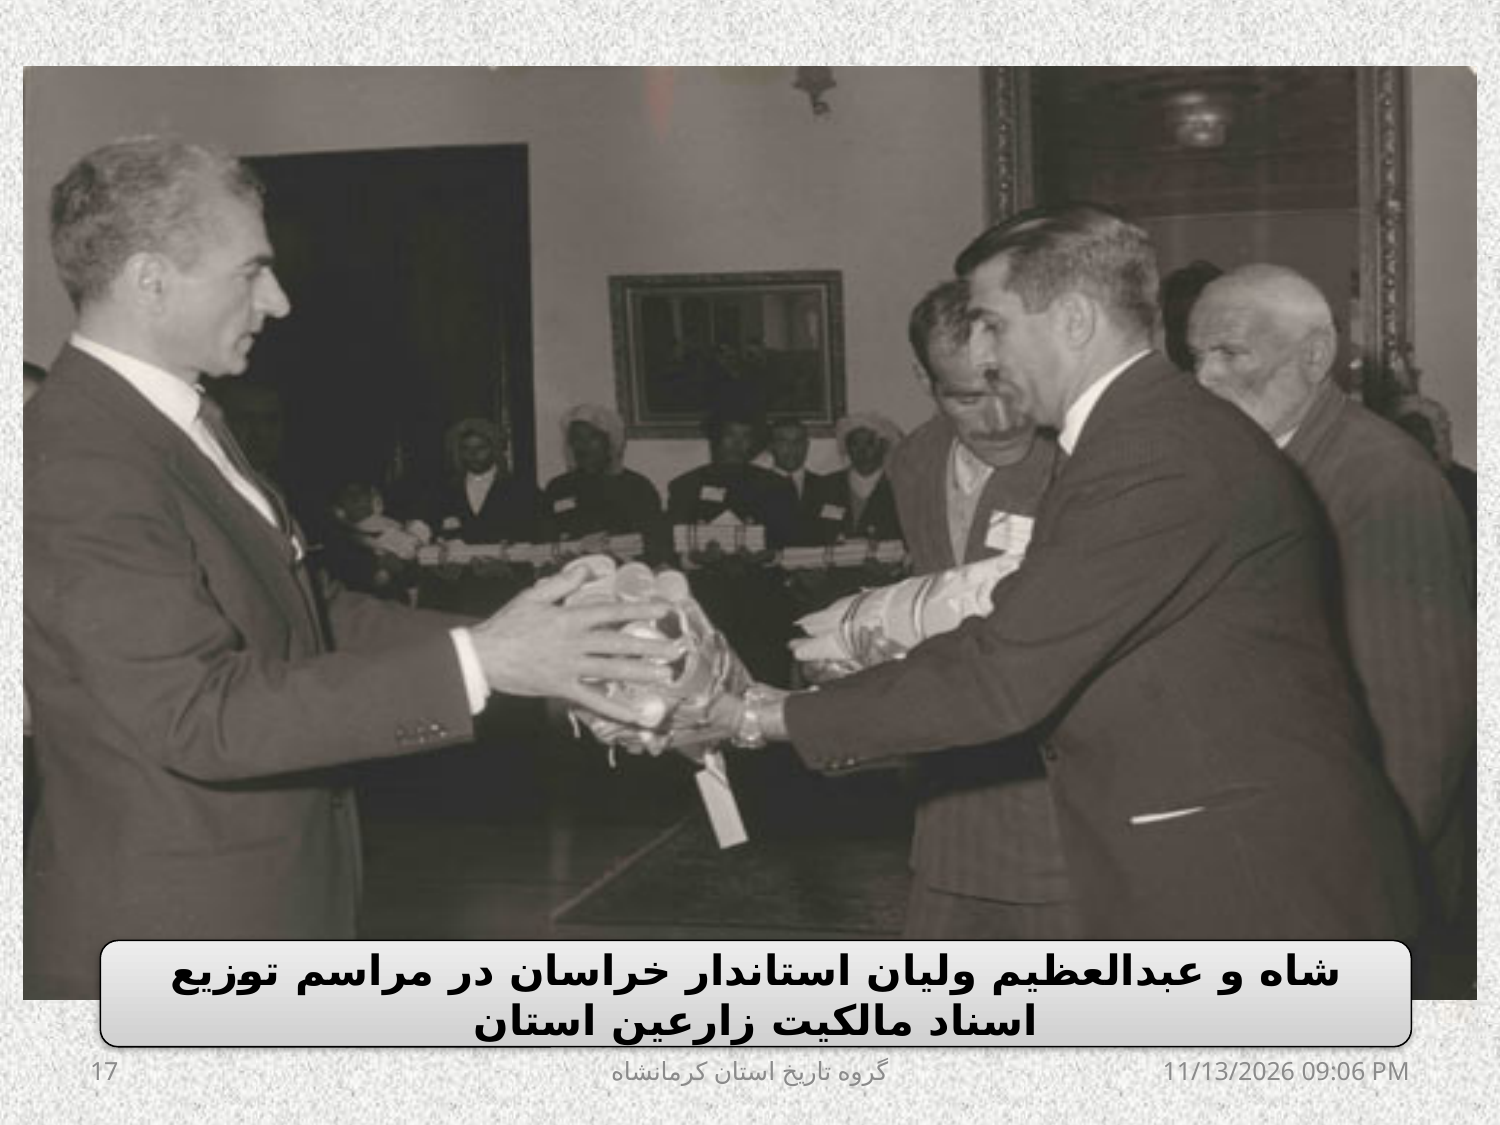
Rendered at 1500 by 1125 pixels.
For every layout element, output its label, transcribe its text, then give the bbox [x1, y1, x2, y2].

picture [0, 0, 1500, 1125]
footer گروه تاریخ استان کرمانشاه [512, 1054, 988, 1103]
text_box شاه و عبدالعظيم وليان استاندار خراسان در مراسم توزيع اسناد مالكيت زارعين استان [99, 1007, 1413, 1048]
slide_number 17 [75, 1042, 425, 1103]
slide_number ژانويه 1، 05 [1074, 1042, 1425, 1103]
